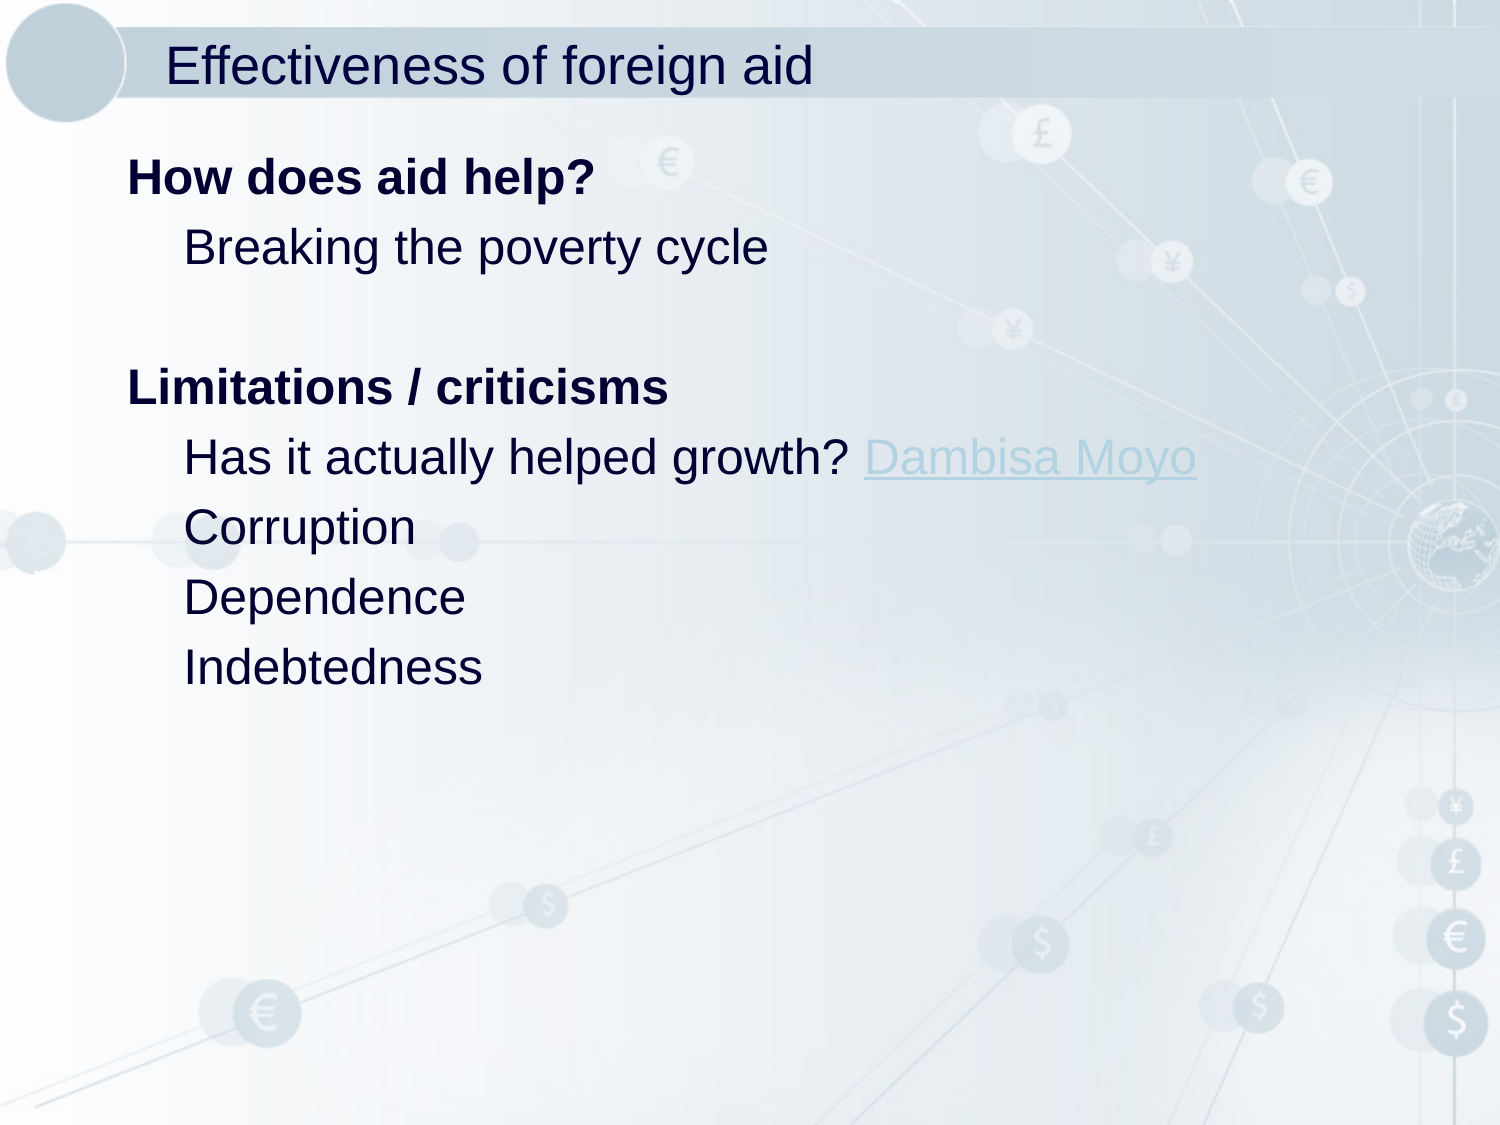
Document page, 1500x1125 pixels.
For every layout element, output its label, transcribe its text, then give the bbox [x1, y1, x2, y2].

list How does aid help? Breaking the poverty cycle Limitations / criticisms Has it actually helped growth? Dambisa Moyo Corruption Dependence Indebtedness [111, 136, 1438, 880]
picture [0, 0, 1500, 1125]
title Effectiveness of foreign aid [149, 24, 1500, 103]
